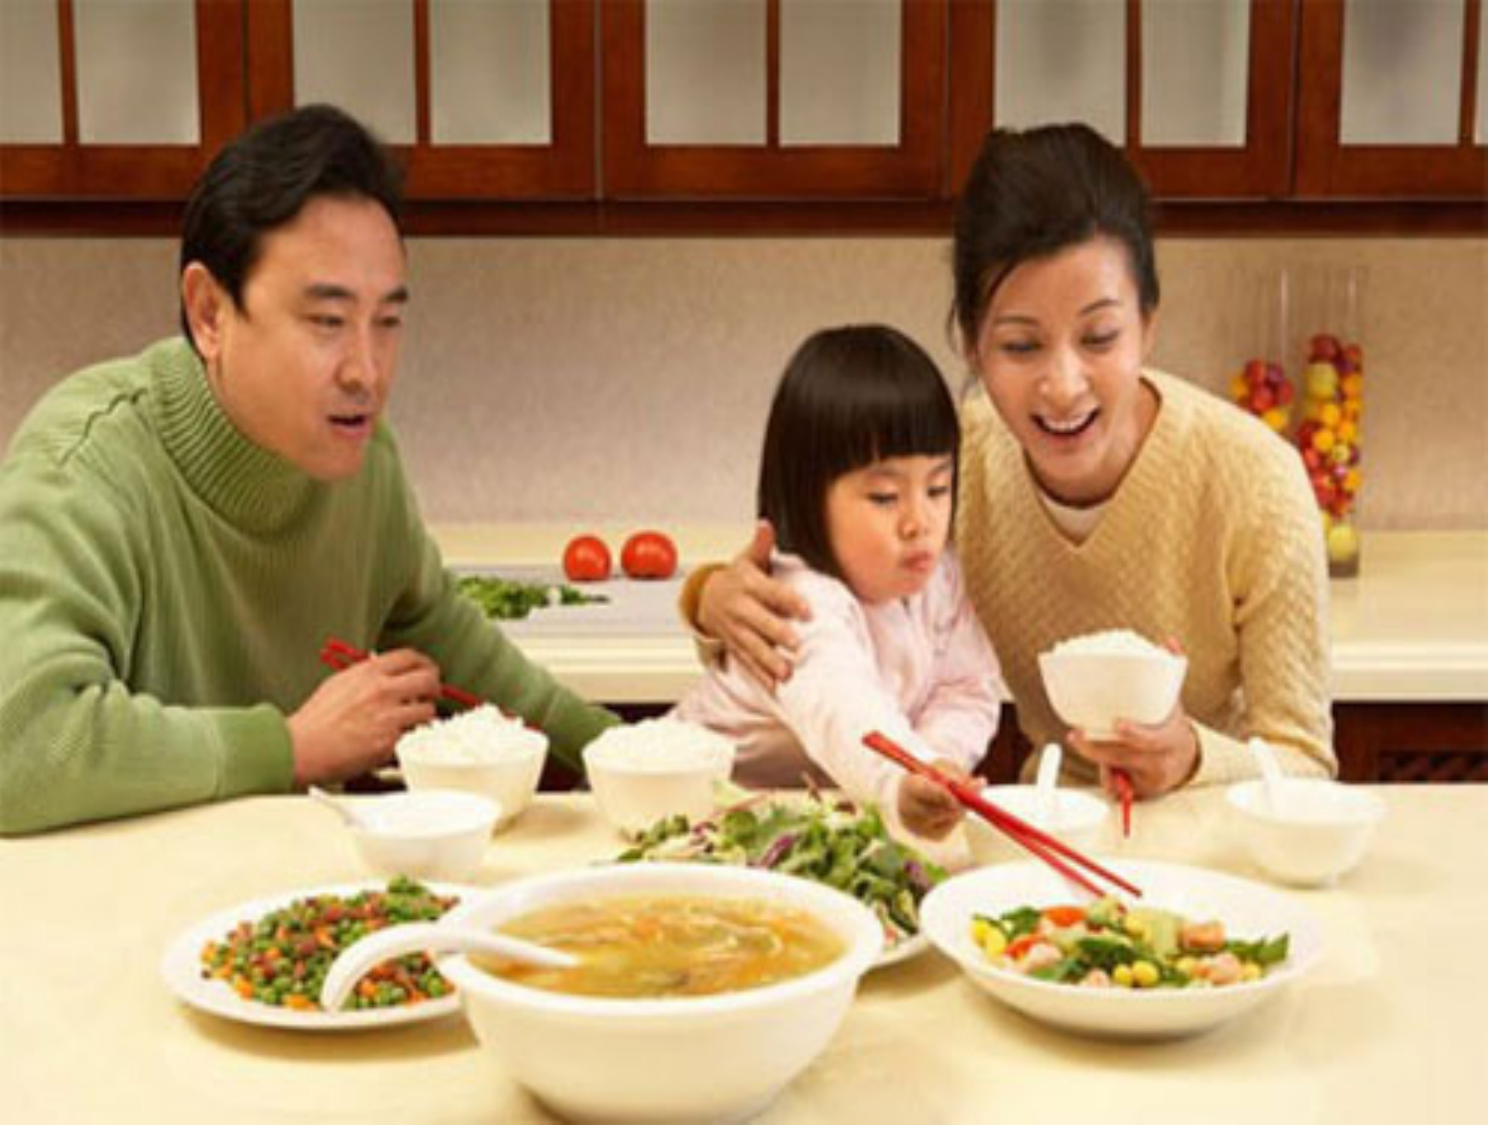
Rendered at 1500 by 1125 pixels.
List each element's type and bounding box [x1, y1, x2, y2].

list [0, 0, 1488, 1125]
